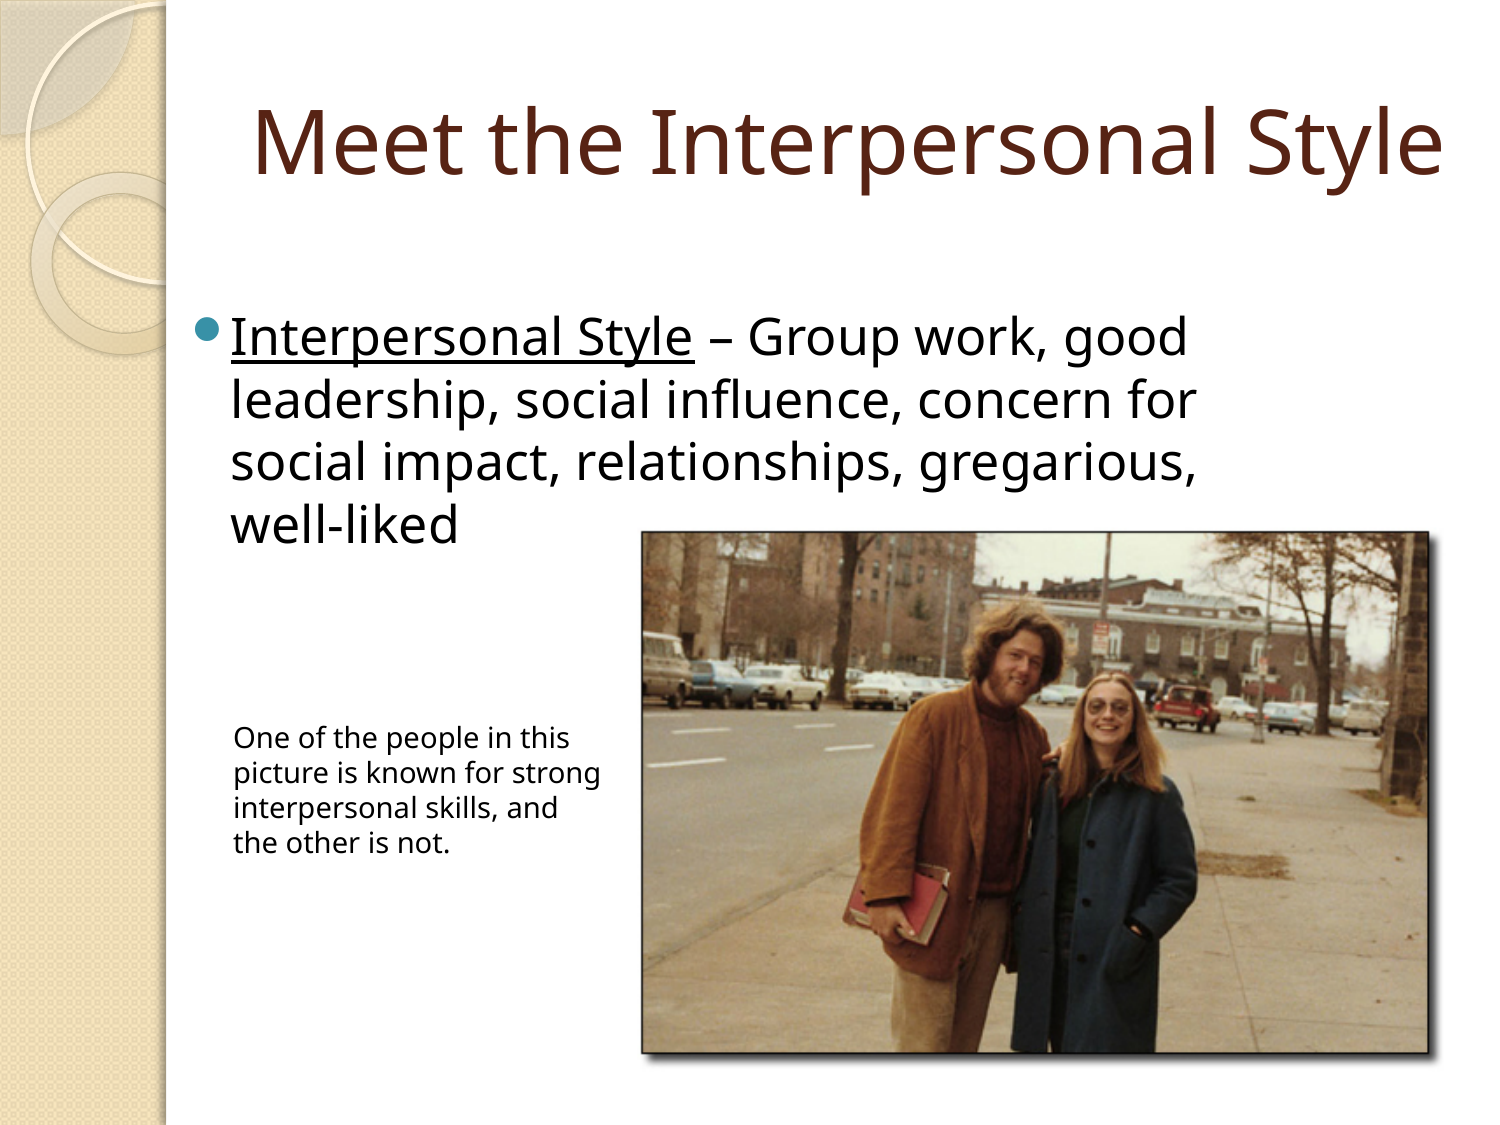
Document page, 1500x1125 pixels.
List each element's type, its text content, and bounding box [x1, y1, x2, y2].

title Meet the Interpersonal Style [235, 45, 1466, 233]
picture [624, 513, 1447, 1072]
list Interpersonal Style – Group work, good leadership, social influence, concern for social impact, relationships, gregarious, well-liked [165, 296, 1335, 563]
text_box One of the people in this picture is known for strong interpersonal skills, and the other is not. [218, 712, 617, 867]
